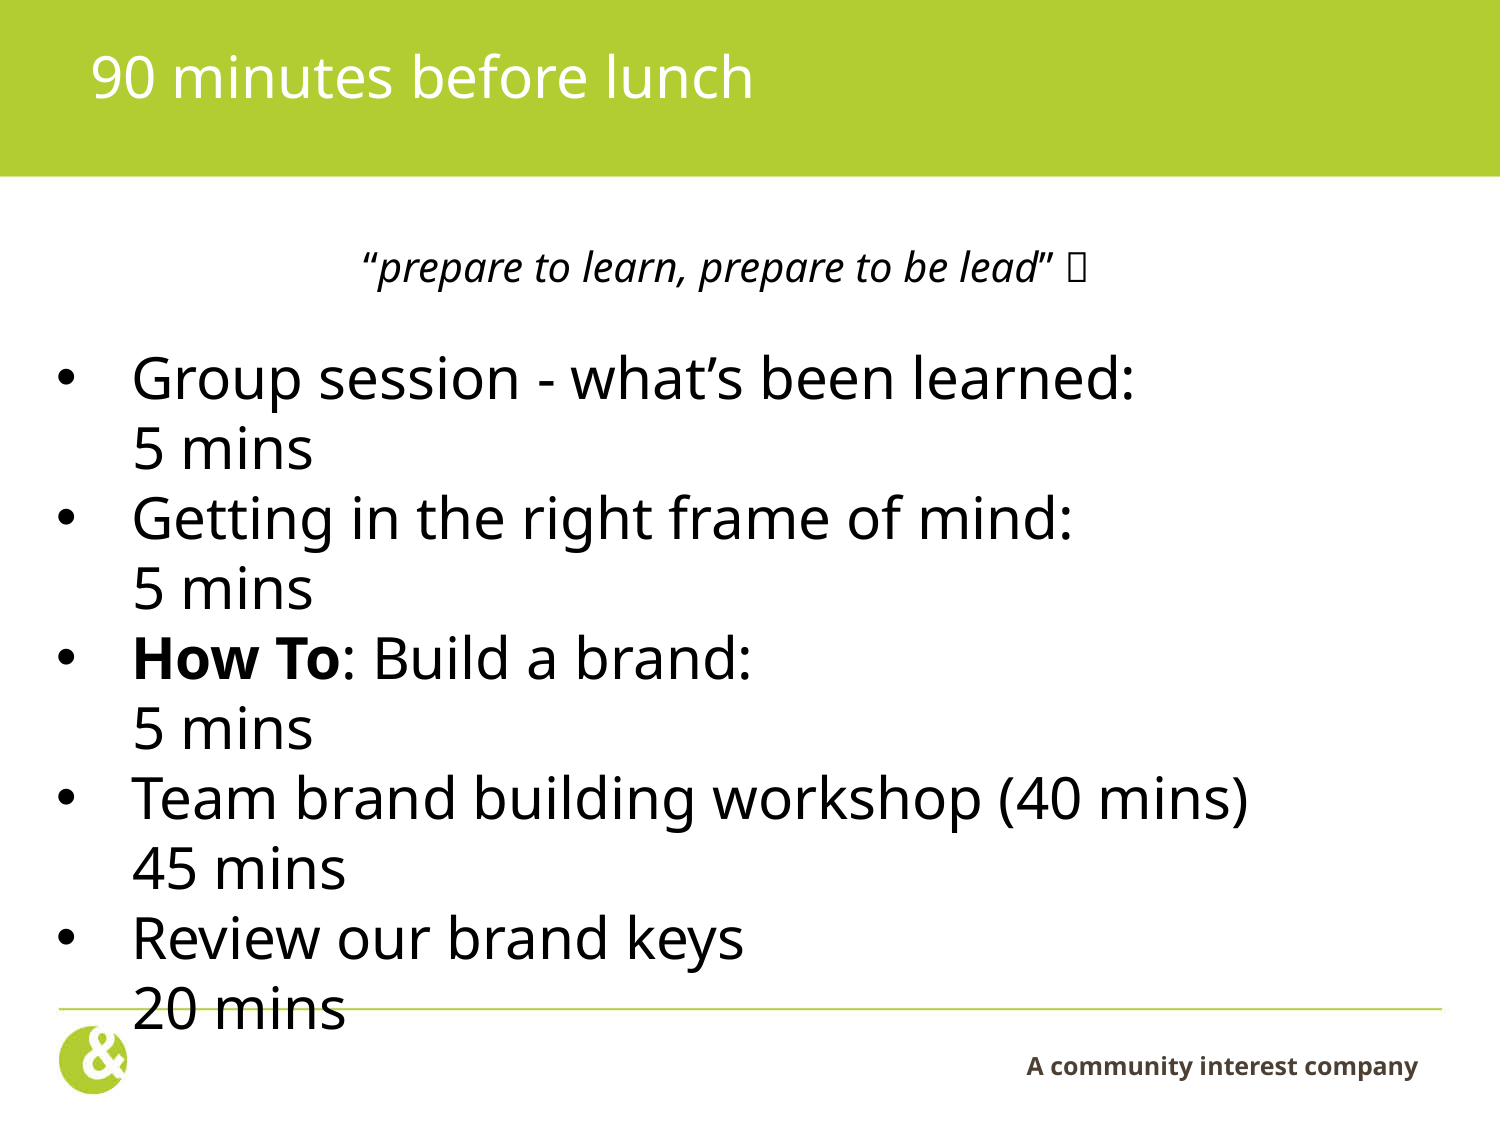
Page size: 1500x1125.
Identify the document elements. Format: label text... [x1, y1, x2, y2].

picture [0, 0, 1500, 1125]
title 90 minutes before lunch [75, 32, 1425, 197]
text_box “prepare to learn, prepare to be lead”  Group session - what’s been learned: 5 mins Getting in the right frame of mind: 5 mins How To: Build a brand: 5 mins Team brand building workshop (40 mins) 45 mins Review our brand keys 20 mins [41, 188, 1412, 1049]
